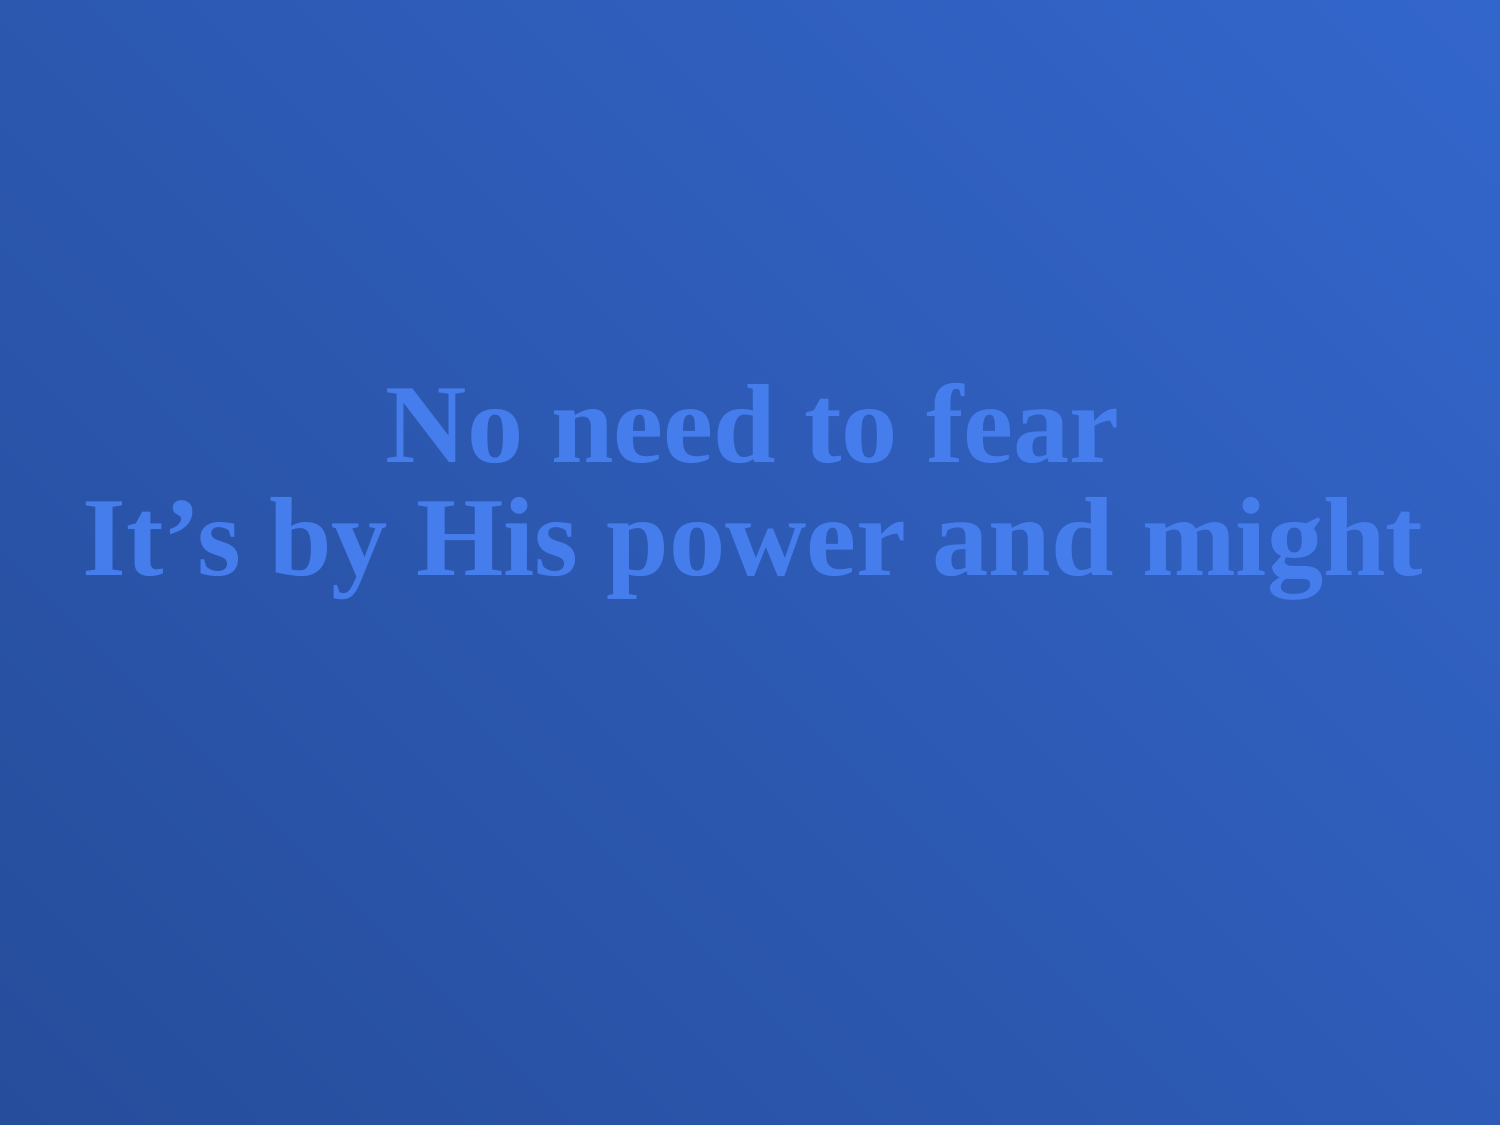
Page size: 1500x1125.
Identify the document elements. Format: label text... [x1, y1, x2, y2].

text_box No need to fear It’s by His power and might [3, 365, 1500, 606]
